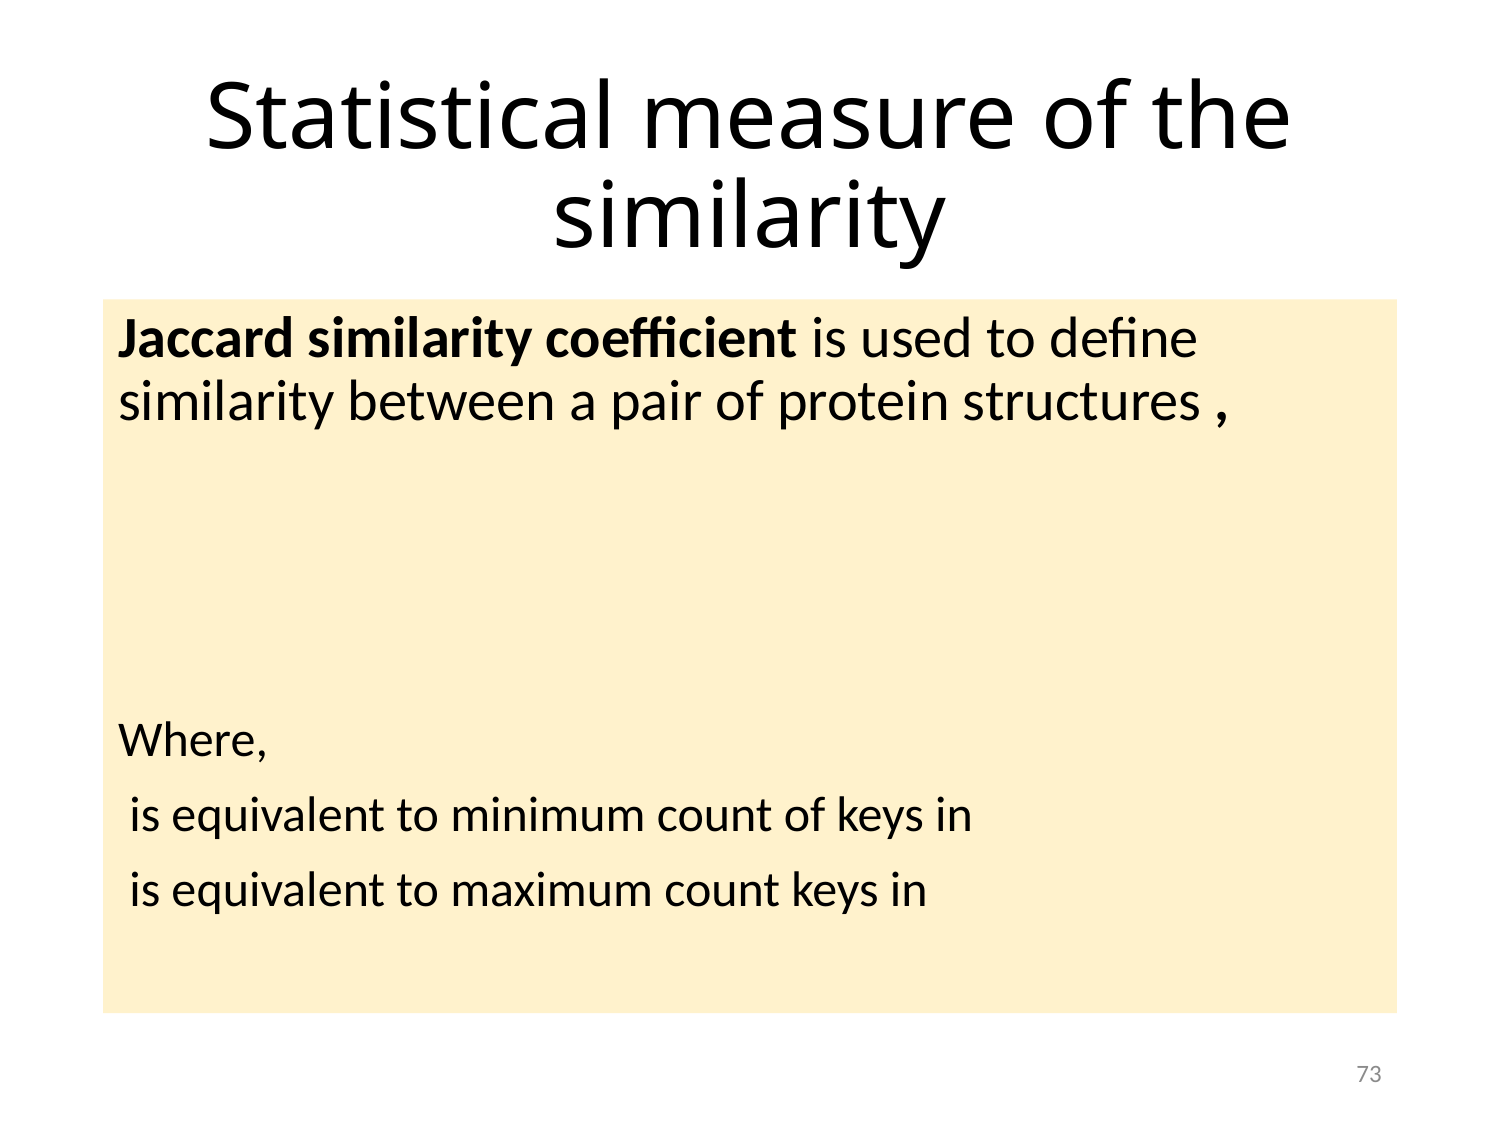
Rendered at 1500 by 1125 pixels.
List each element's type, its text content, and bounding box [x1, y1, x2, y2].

slide_number 73 [1059, 1042, 1397, 1103]
title Statistical measure of the similarity [103, 59, 1397, 278]
